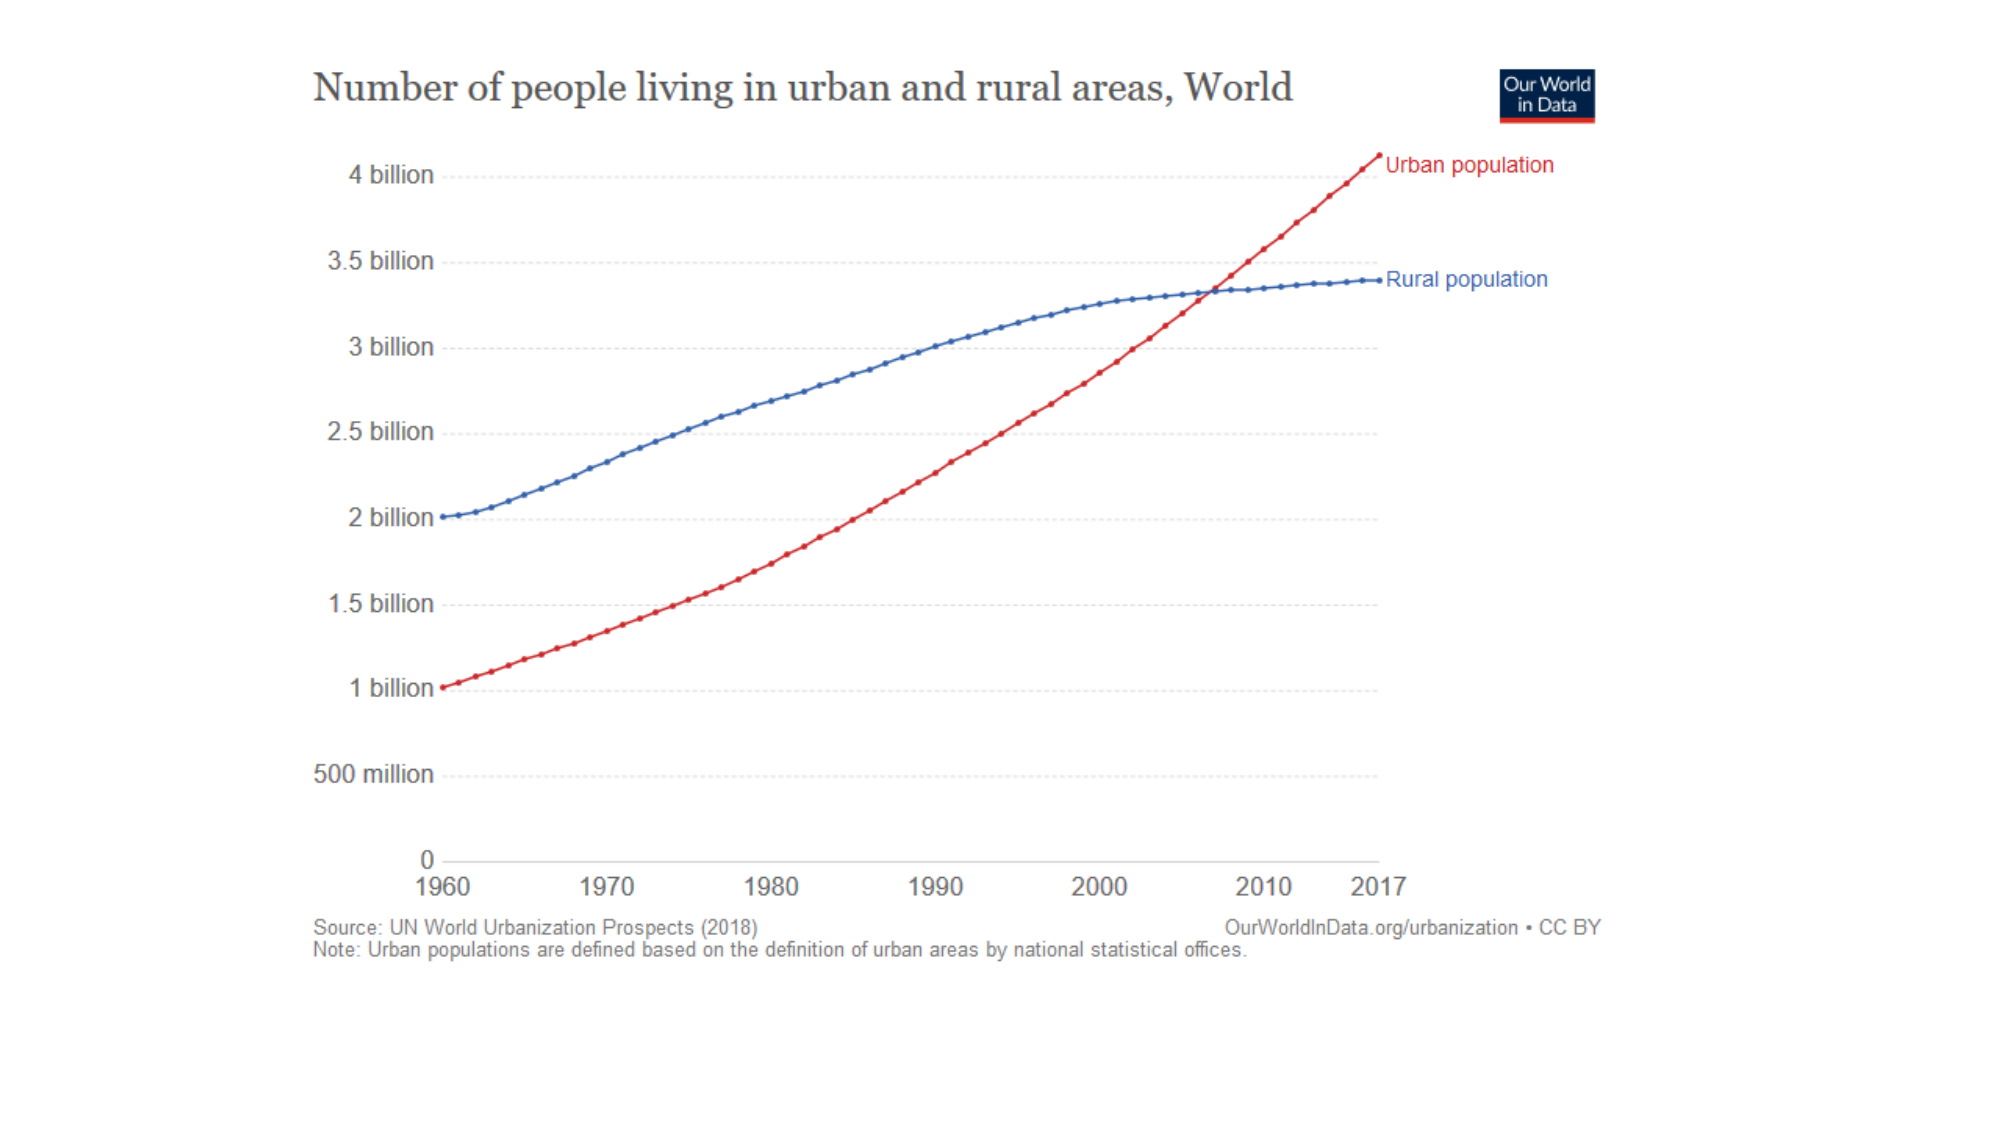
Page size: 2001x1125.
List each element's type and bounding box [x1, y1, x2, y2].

picture [290, 46, 1619, 985]
